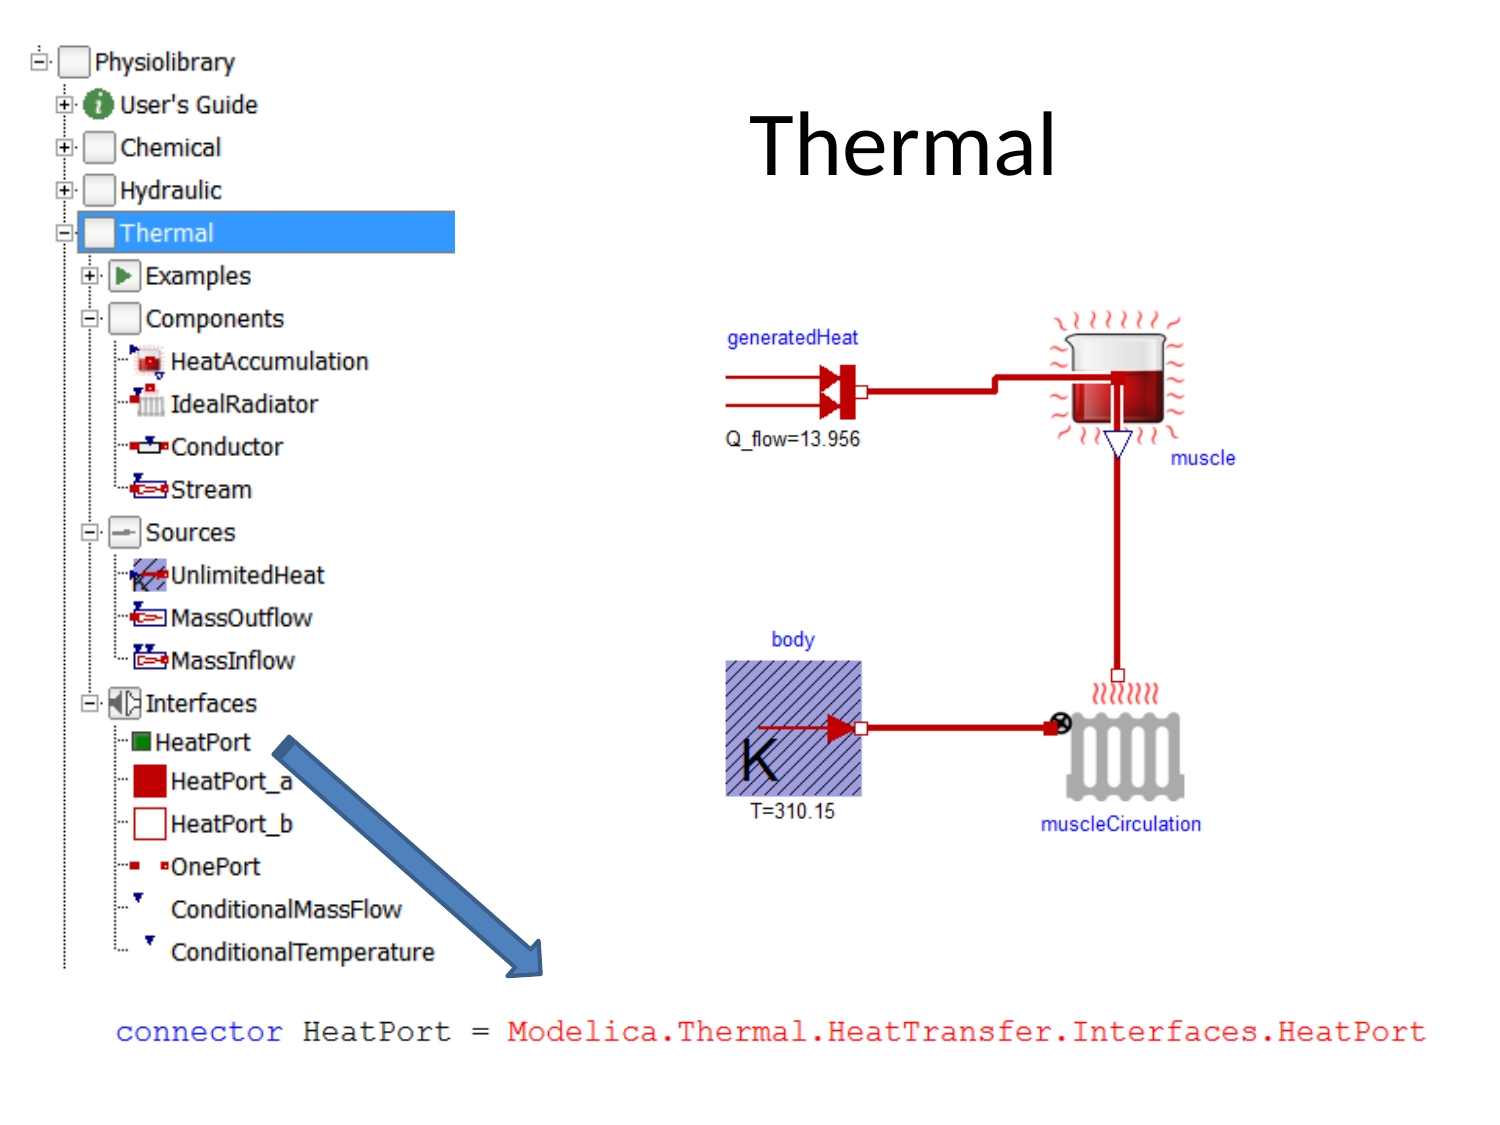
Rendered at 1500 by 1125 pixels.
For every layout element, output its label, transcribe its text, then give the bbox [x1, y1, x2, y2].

text_box [459, 883, 543, 979]
picture [29, 44, 455, 971]
title Thermal [455, 45, 1425, 233]
picture [111, 1011, 1432, 1057]
picture [643, 290, 1252, 873]
